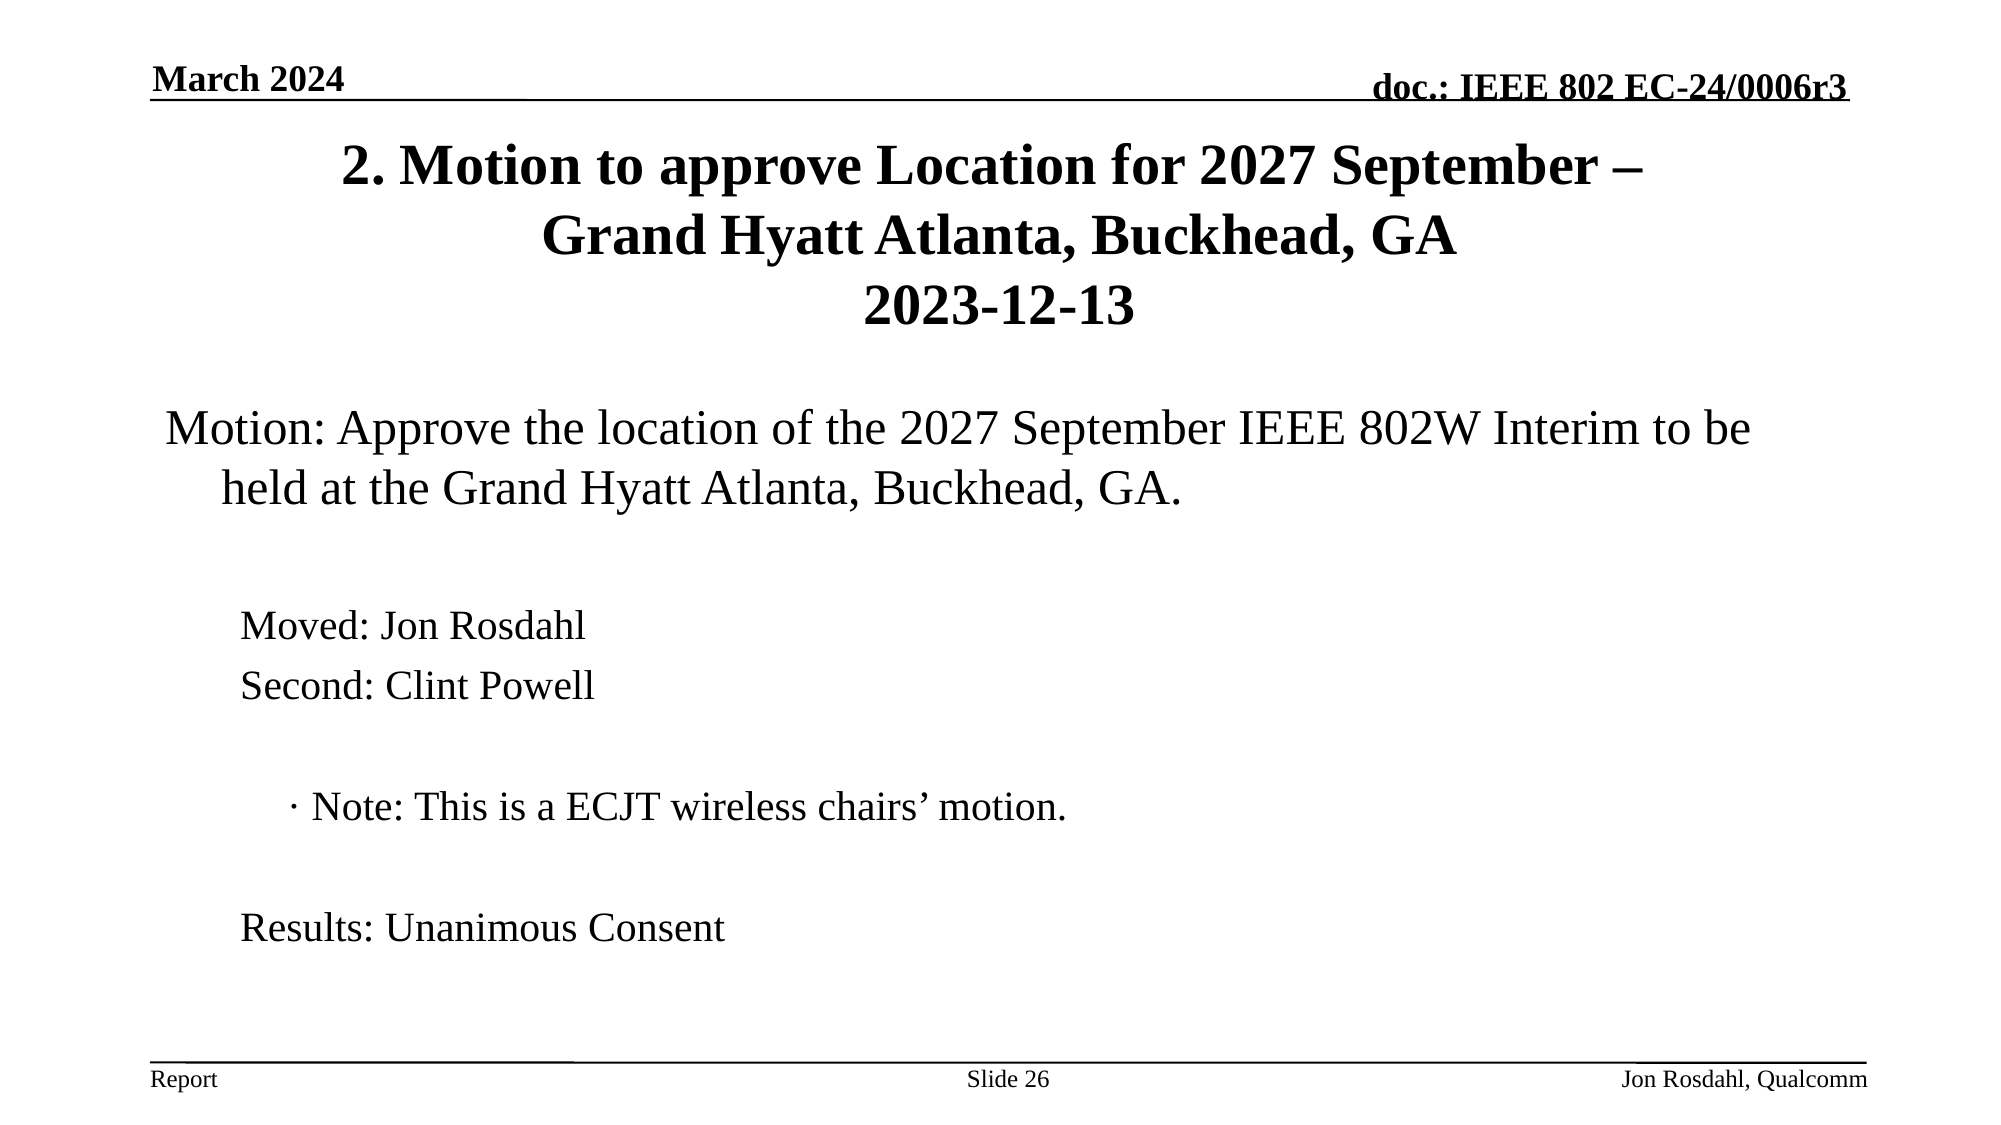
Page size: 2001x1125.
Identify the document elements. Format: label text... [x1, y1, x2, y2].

list Motion: Approve the location of the 2027 September IEEE 802W Interim to be held at the Grand Hyatt Atlanta, Buckhead, GA. Moved: Jon Rosdahl Second: Clint Powell · Note: This is a ECJT wireless chairs’ motion. Results: Unanimous Consent [149, 387, 1850, 1000]
title 2. Motion to approve Location for 2027 September – Grand Hyatt Atlanta, Buckhead, GA 2023-12-13 [149, 112, 1850, 351]
slide_number Slide 26 [950, 1061, 1067, 1123]
footer Jon Rosdahl, Qualcomm [1171, 1061, 1869, 1093]
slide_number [152, 54, 563, 100]
